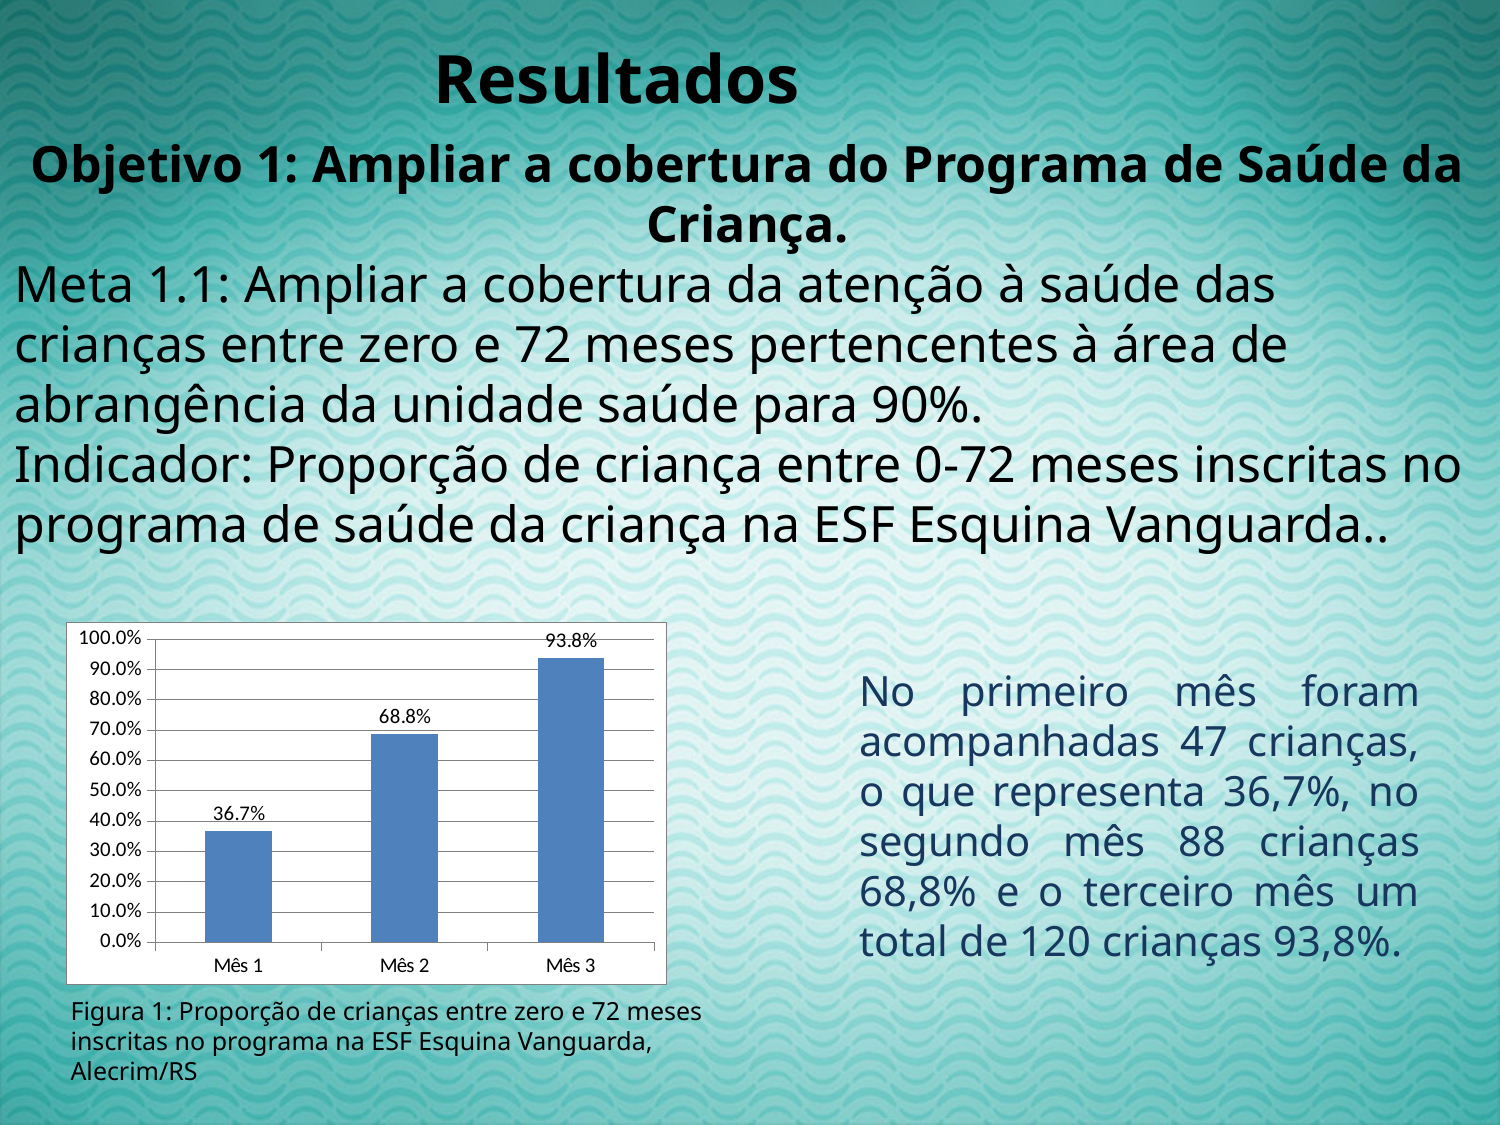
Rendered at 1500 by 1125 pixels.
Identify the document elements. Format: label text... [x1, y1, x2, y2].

picture [0, 0, 1500, 1125]
text_box Resultados [418, 29, 815, 125]
text_box Objetivo 1: Ampliar a cobertura do Programa de Saúde da Criança. Meta 1.1: Ampliar a cobertura da atenção à saúde das crianças entre zero e 72 meses pertencentes à área de abrangência da unidade saúde para 90%. Indicador: Proporção de criança entre 0-72 meses inscritas no programa de saúde da criança na ESF Esquina Vanguarda.. [0, 125, 1496, 561]
chart [65, 621, 667, 986]
text_box Figura 1: Proporção de crianças entre zero e 72 meses inscritas no programa na ESF Esquina Vanguarda, Alecrim/RS [55, 987, 762, 1093]
text_box No primeiro mês foram acompanhadas 47 crianças, o que representa 36,7%, no segundo mês 88 crianças 68,8% e o terceiro mês um total de 120 crianças 93,8%. [844, 656, 1436, 972]
